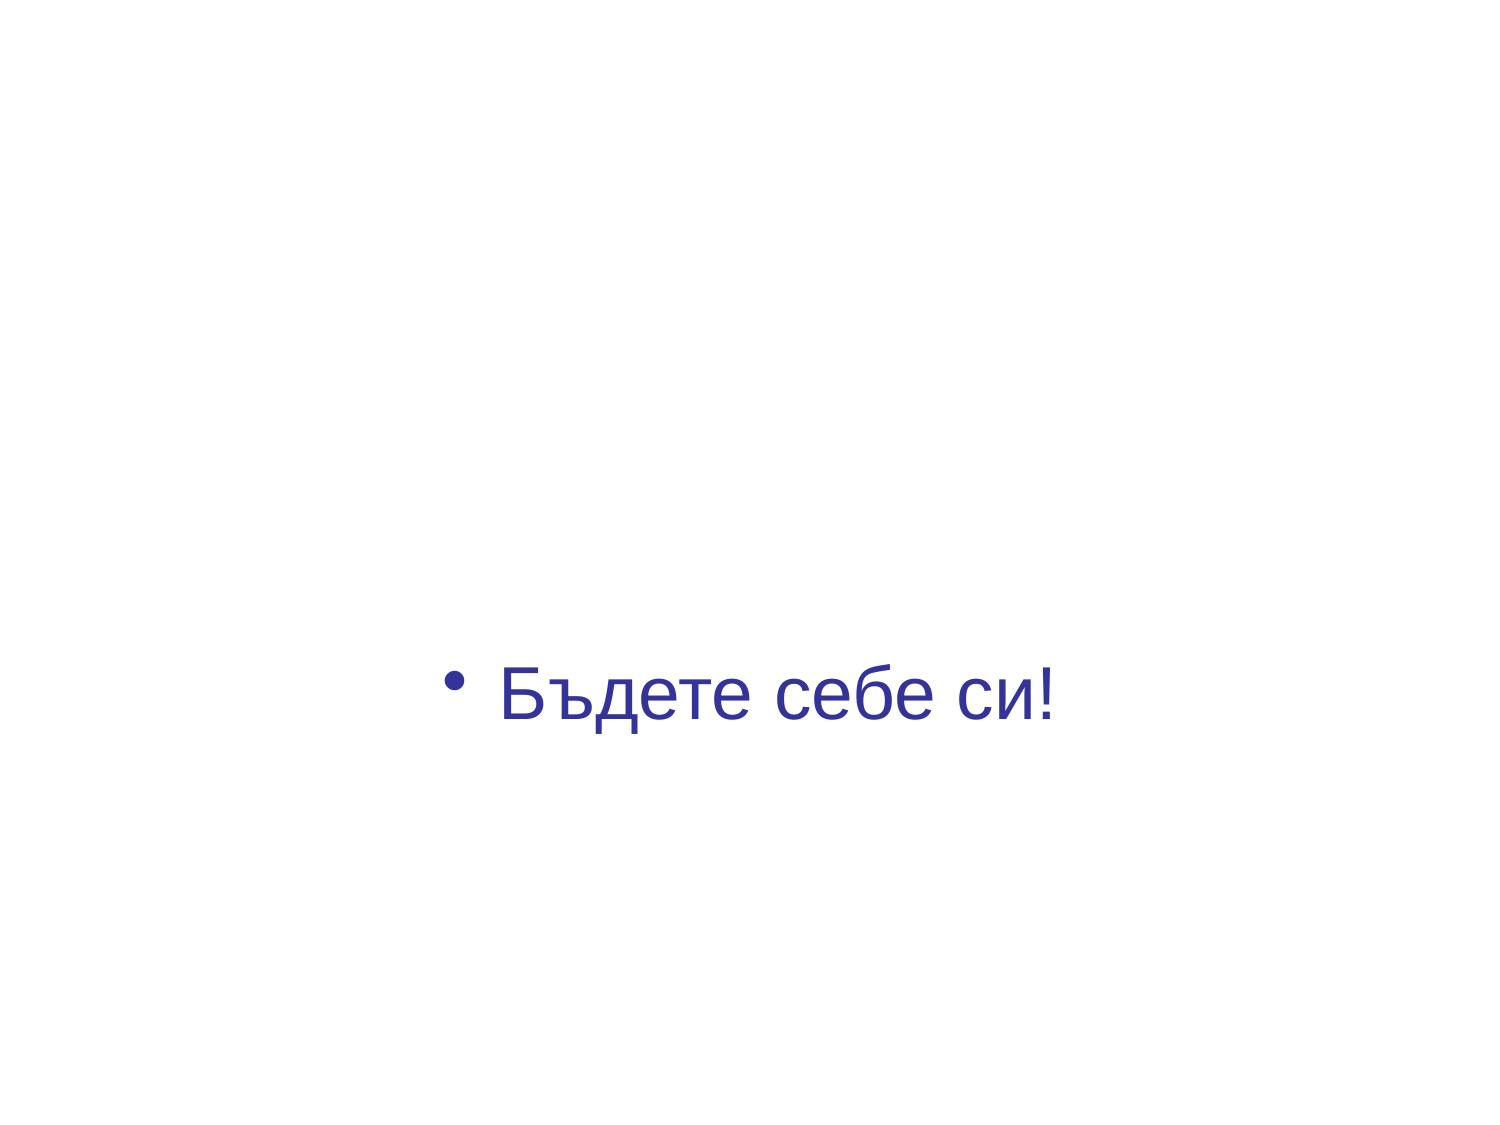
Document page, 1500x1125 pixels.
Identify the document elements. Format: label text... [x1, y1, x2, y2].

list Бъдете себе си! [75, 262, 1425, 1005]
